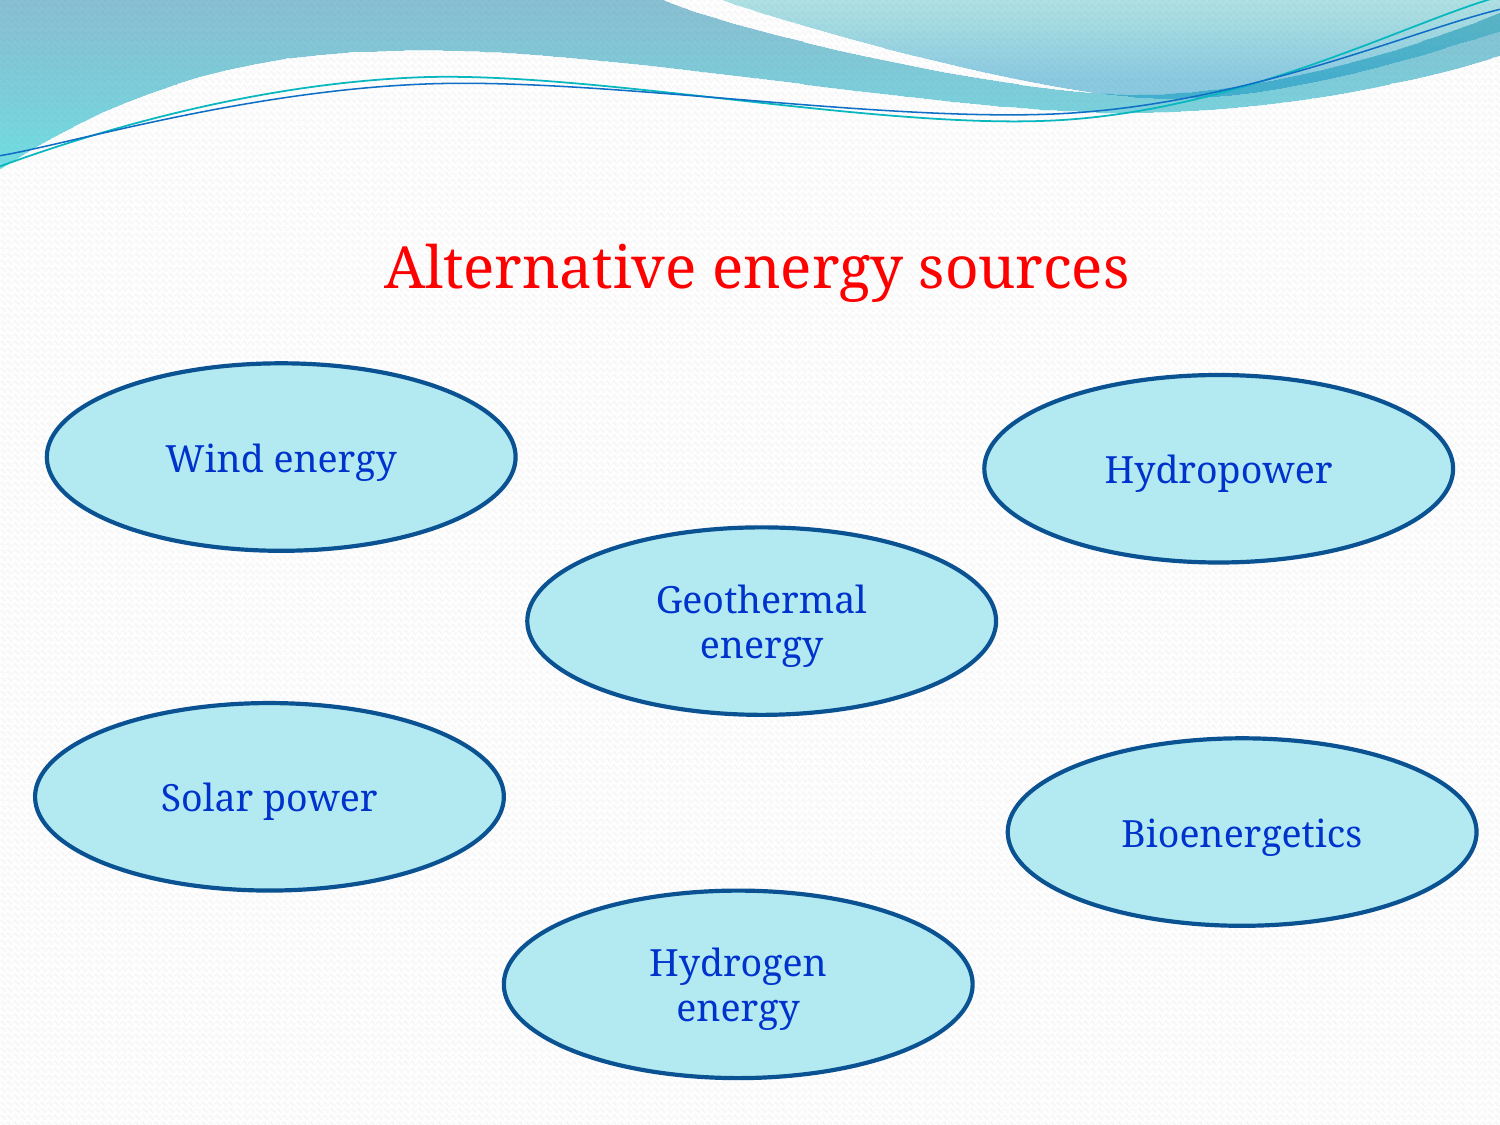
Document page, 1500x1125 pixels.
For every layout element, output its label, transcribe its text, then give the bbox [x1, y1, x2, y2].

text_box Solar power [32, 700, 506, 893]
text_box Alternative energy sources [234, 222, 1219, 308]
text_box Geothermal energy [525, 525, 999, 717]
text_box Bioenergetics [1005, 736, 1479, 928]
text_box Hydropower [982, 372, 1456, 565]
text_box Wind energy [44, 361, 518, 553]
text_box Hydrogen energy [501, 888, 975, 1081]
